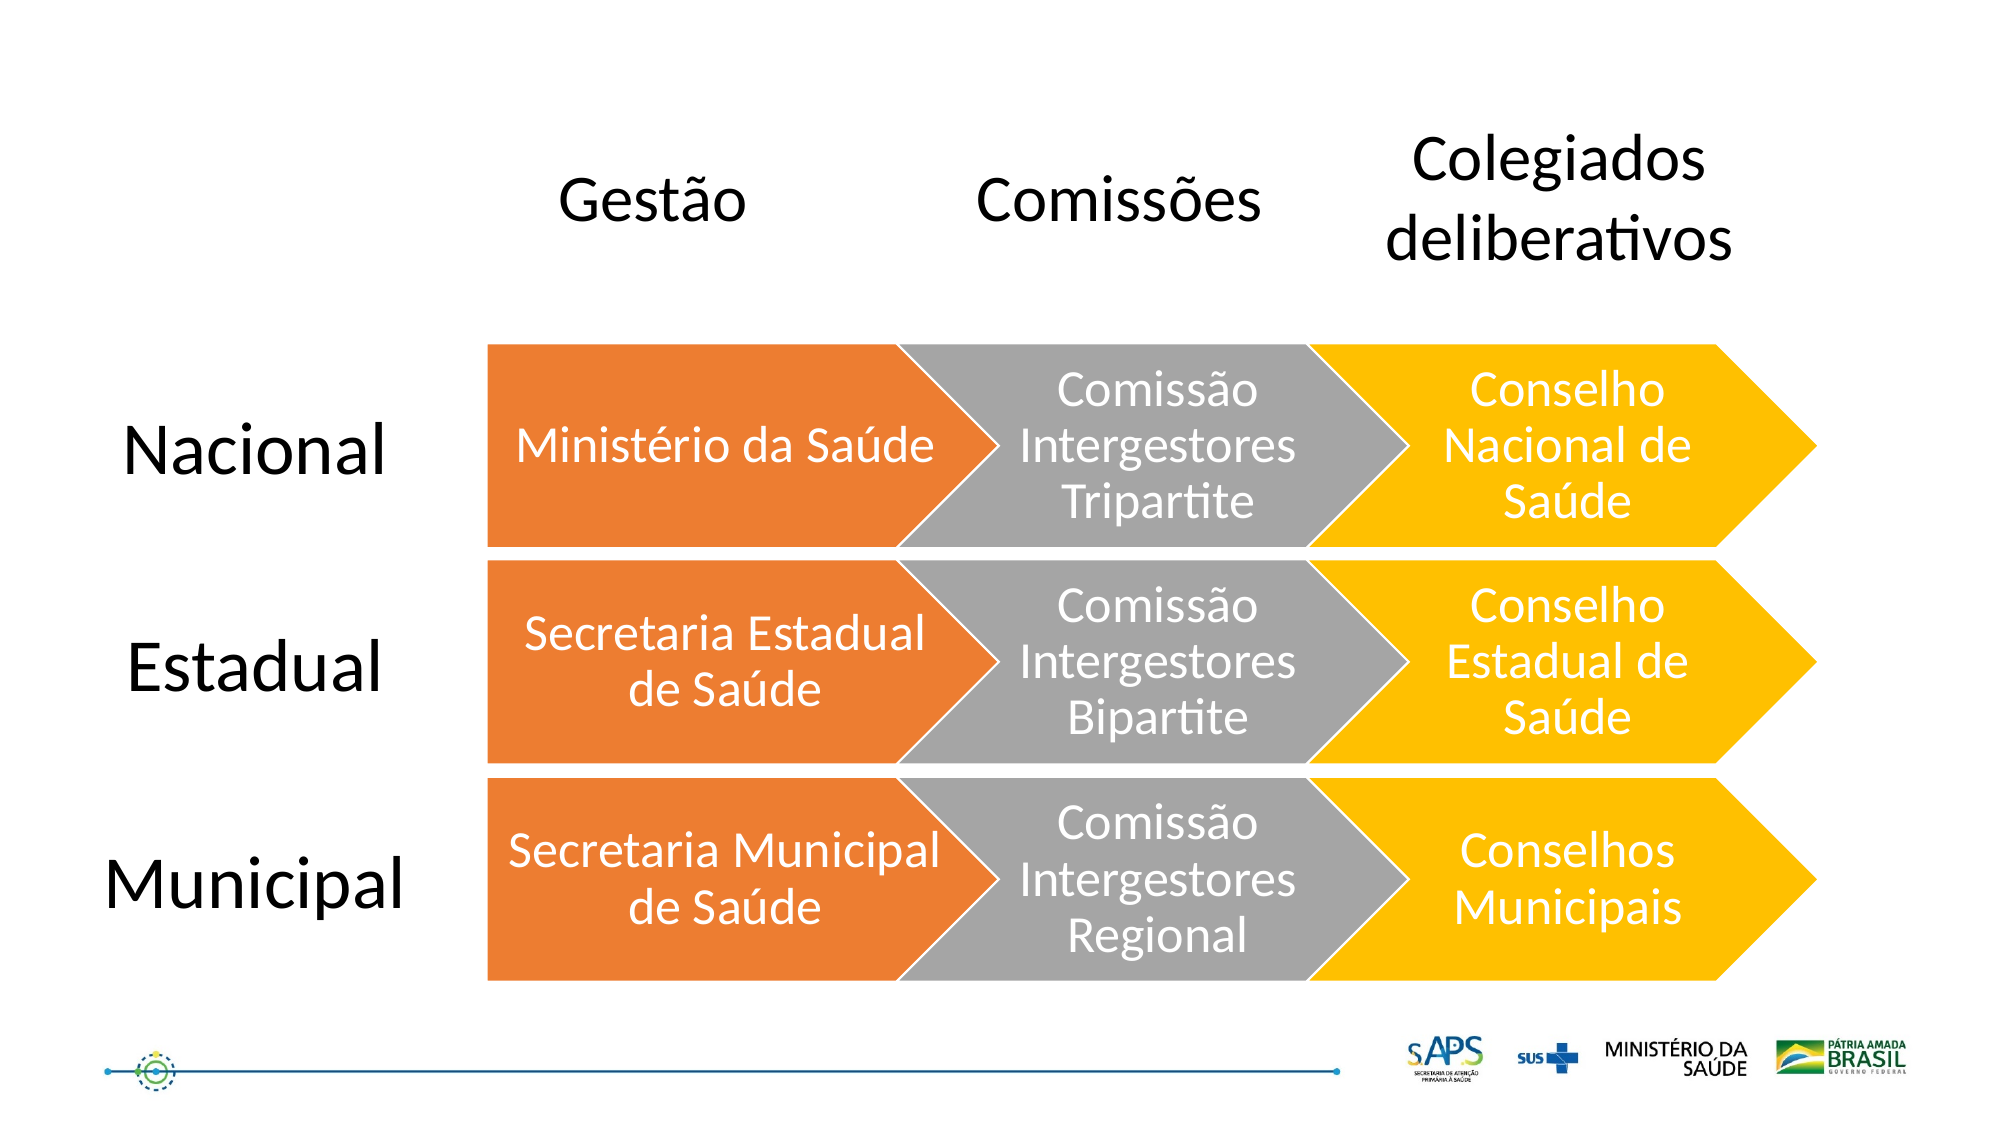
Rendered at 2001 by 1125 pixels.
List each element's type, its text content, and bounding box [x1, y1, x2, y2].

picture [1820, 1001, 1946, 1103]
text_box Nacional [100, 392, 410, 498]
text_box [485, 217, 1820, 434]
text_box Estadual [100, 608, 410, 714]
text_box Municipal [84, 826, 426, 931]
picture [67, 1001, 485, 1103]
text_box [485, 434, 1820, 1125]
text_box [485, 147, 1820, 217]
text_box Colegiados deliberativos [1345, 106, 1774, 147]
